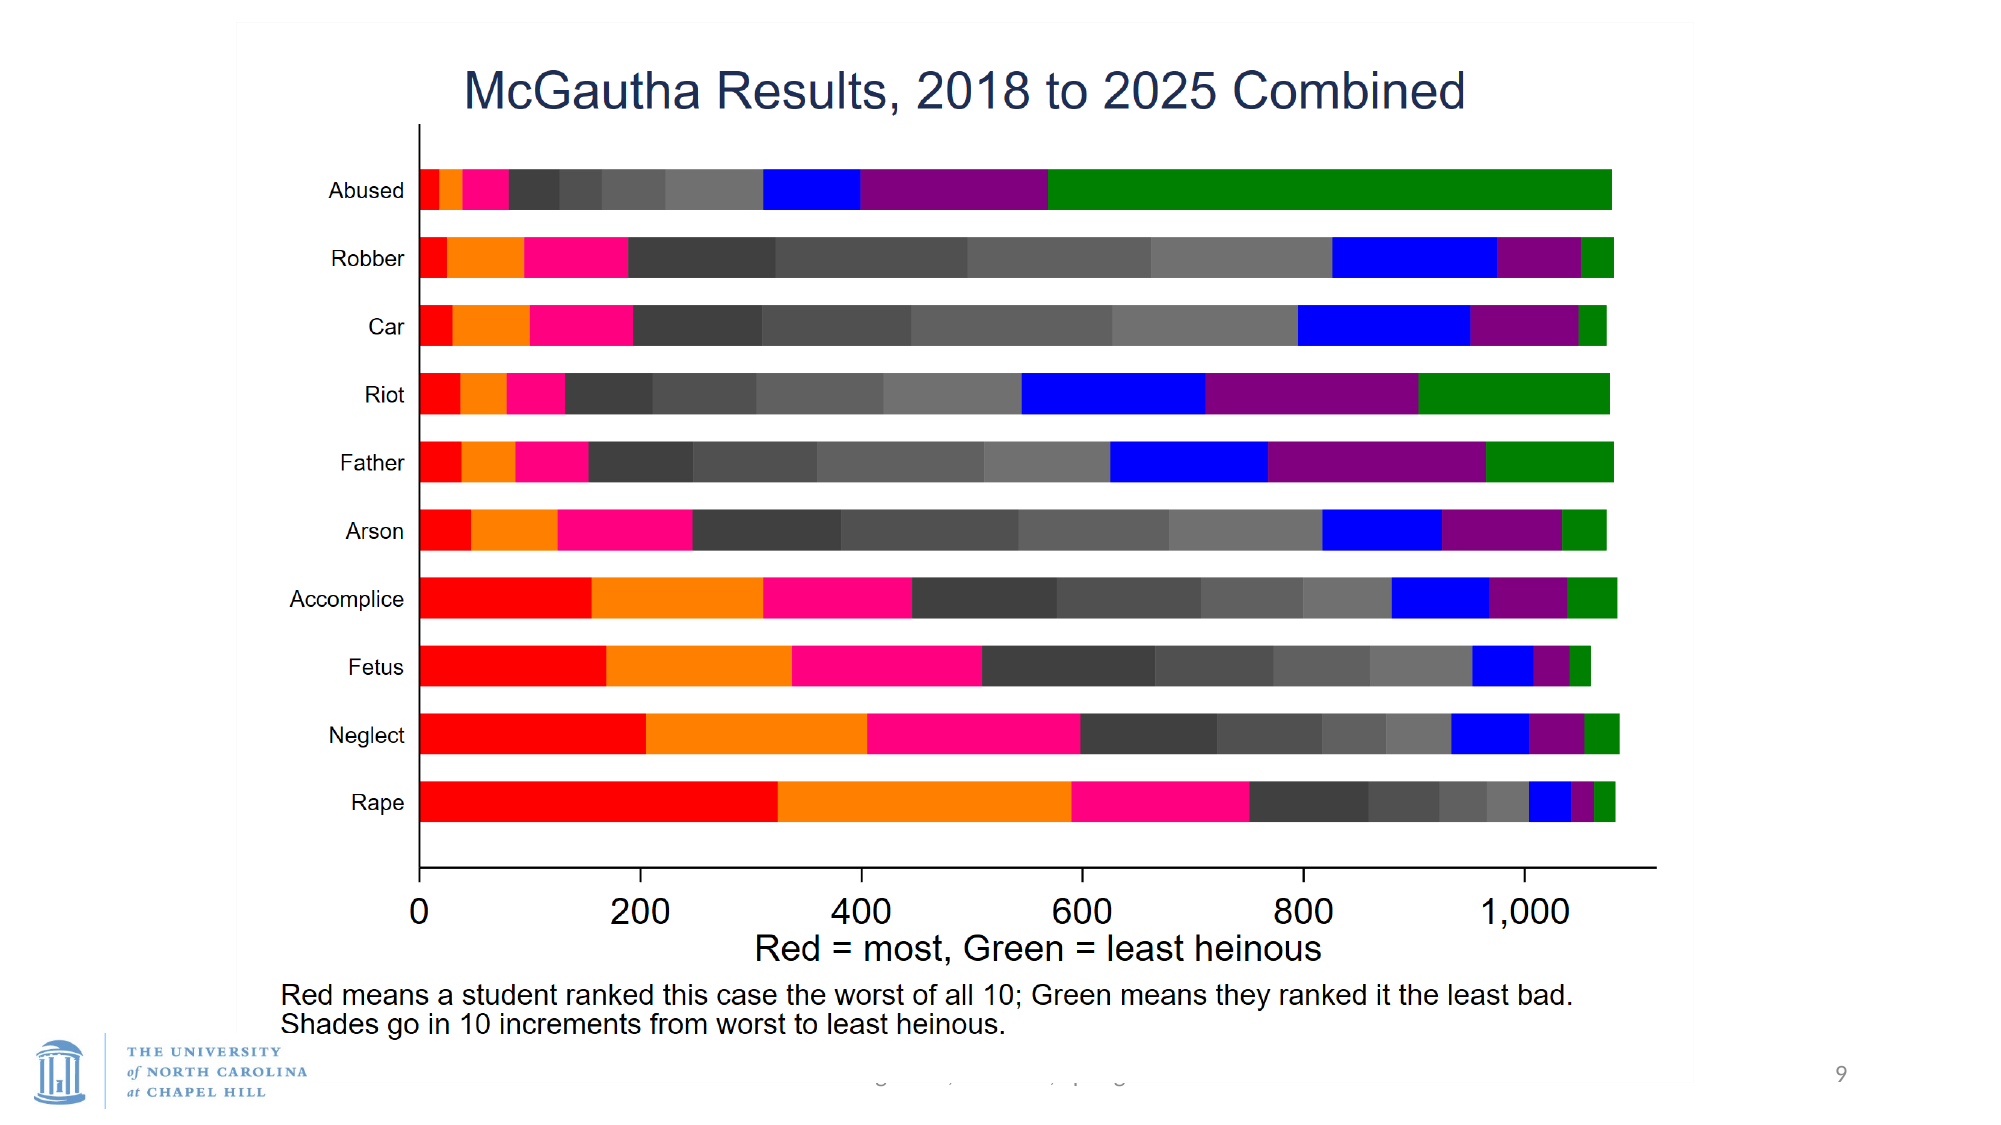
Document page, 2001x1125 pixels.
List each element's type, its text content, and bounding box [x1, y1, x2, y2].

footer Baumgartner, POLI 203, Spring 2025 [662, 1083, 1338, 1103]
picture [34, 1033, 307, 1109]
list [236, 22, 1694, 1083]
slide_number 9 [1412, 1042, 1863, 1103]
